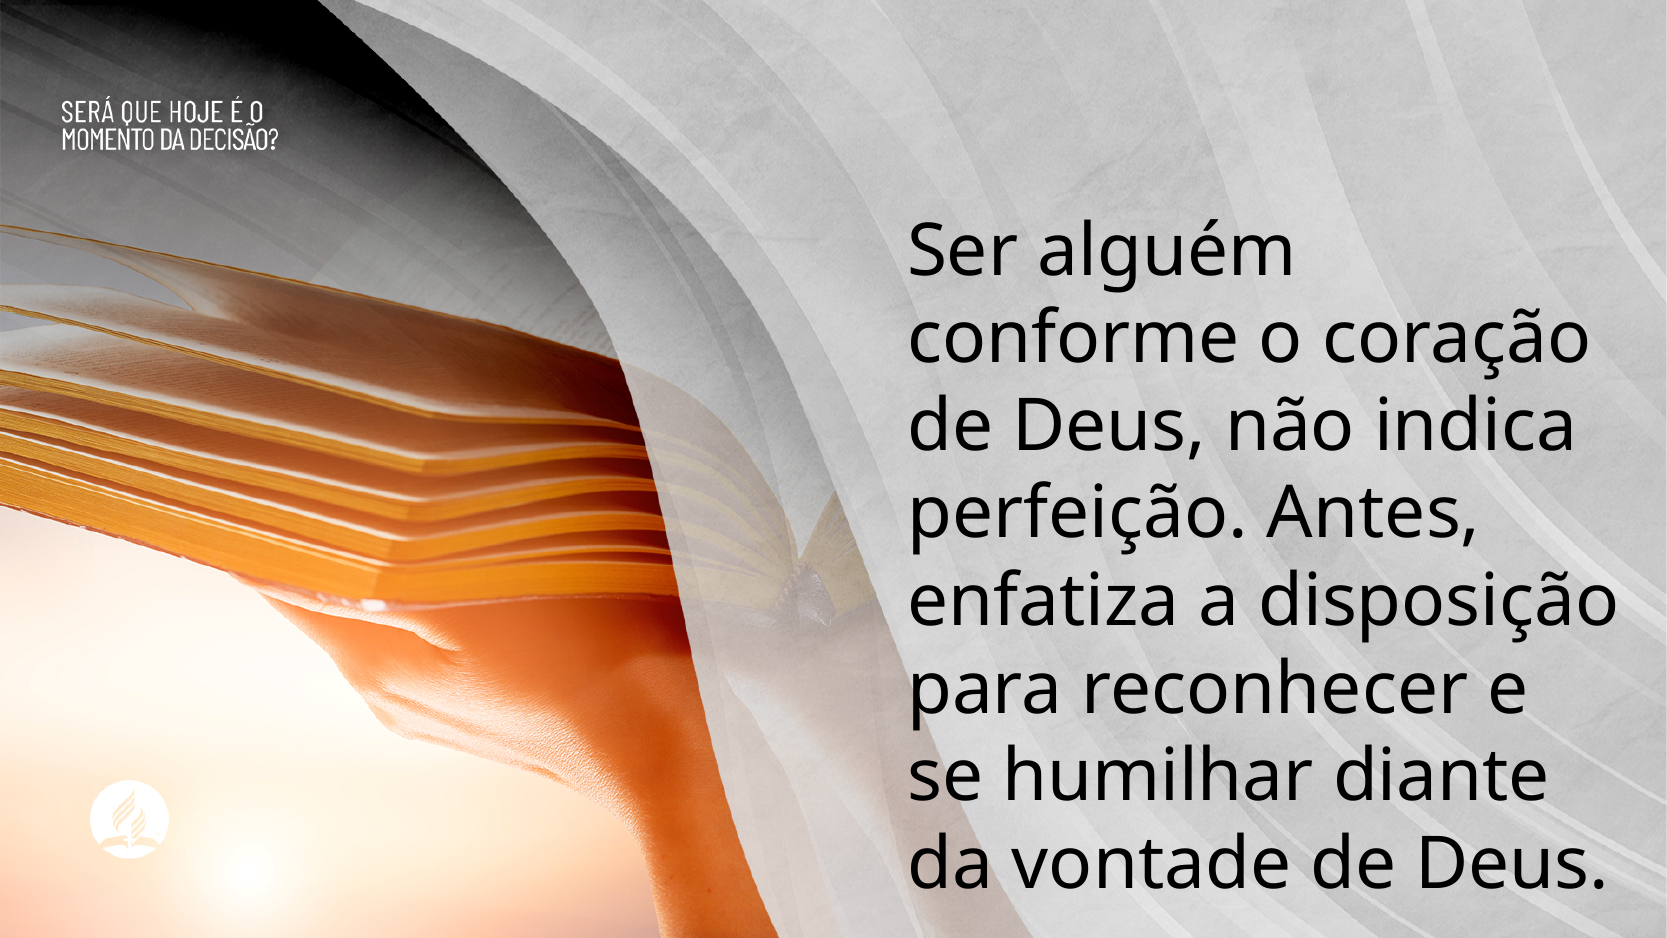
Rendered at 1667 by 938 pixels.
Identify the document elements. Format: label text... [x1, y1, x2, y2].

text_box Ser alguém conforme o coração de Deus, não indica perfeição. Antes, enfatiza a disposição para reconhecer e se humilhar diante da vontade de Deus. [892, 195, 1637, 910]
picture [0, 0, 1667, 938]
